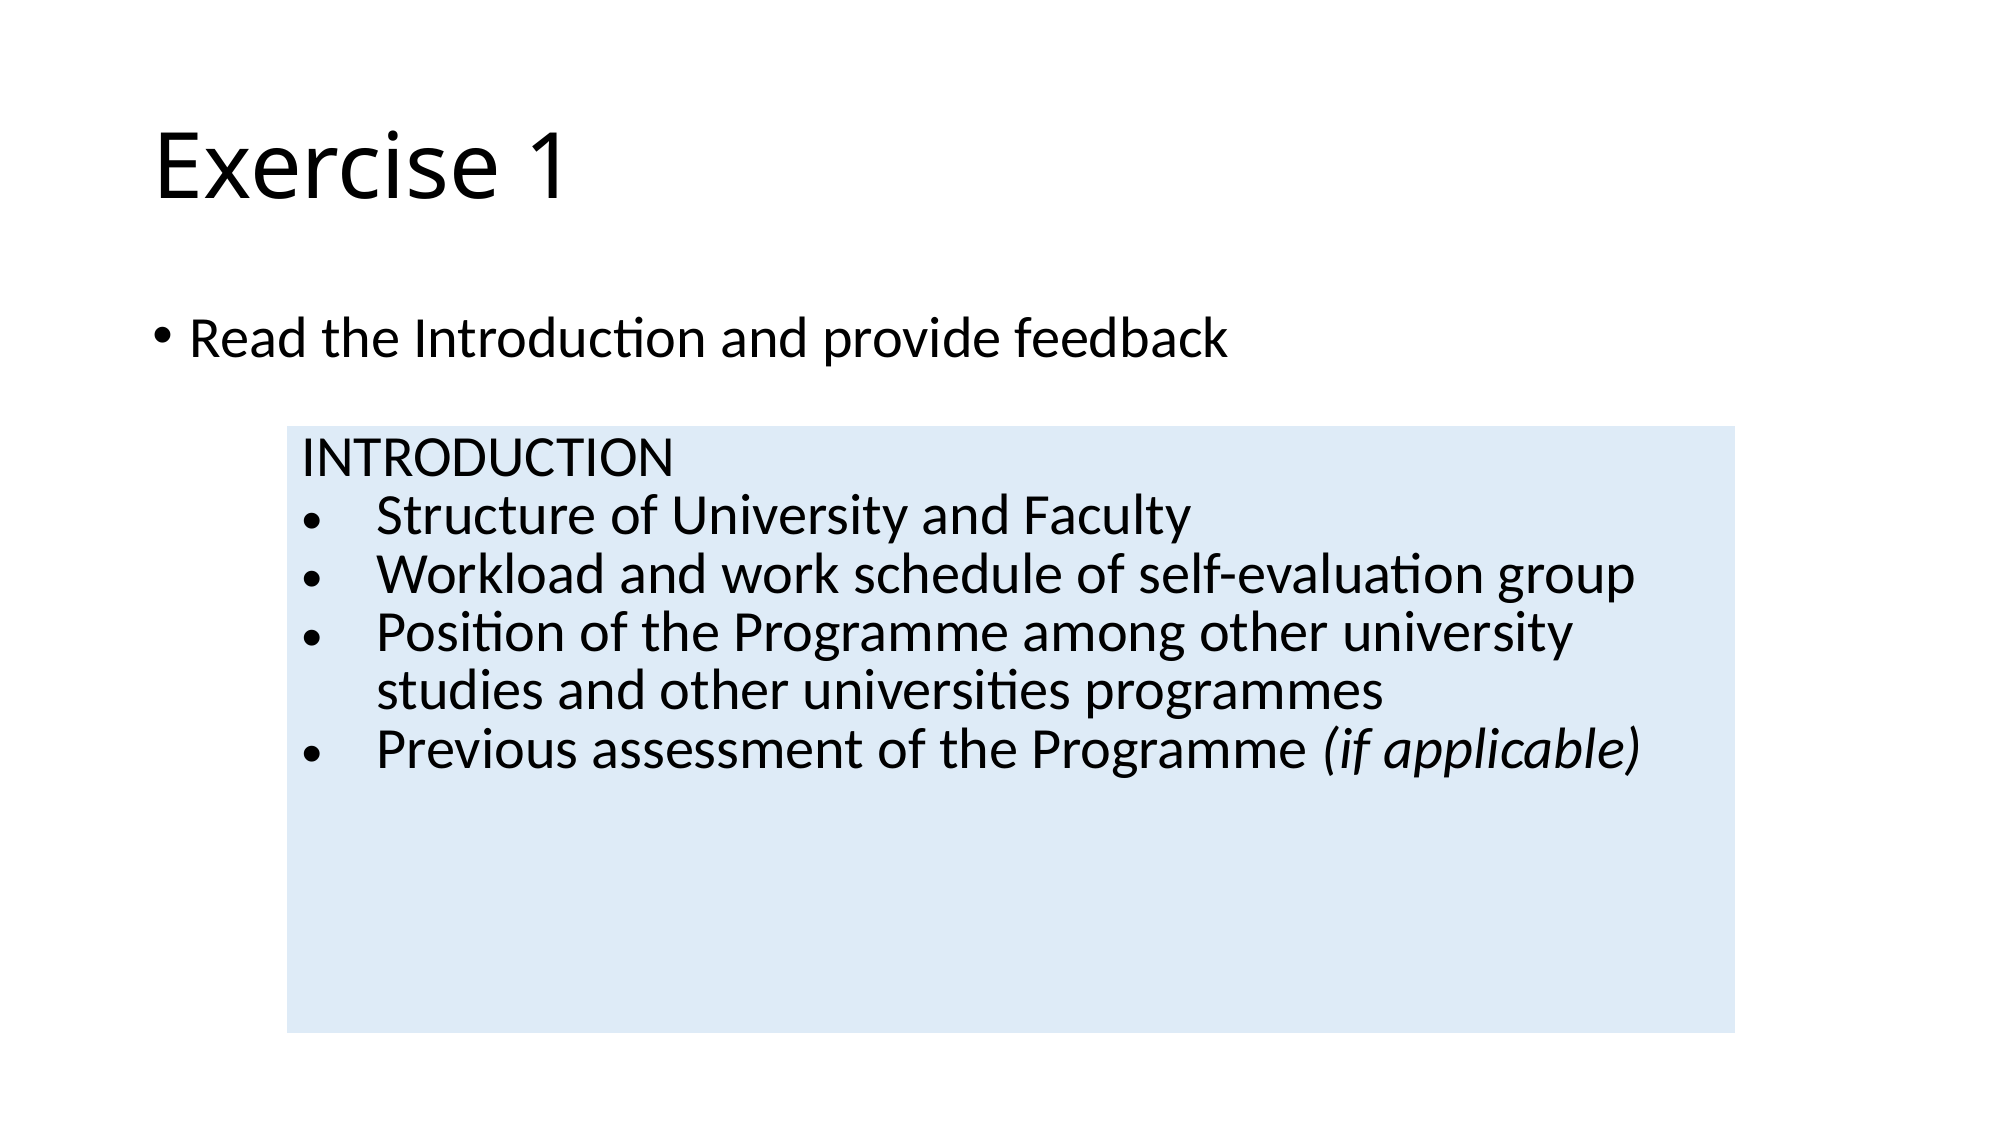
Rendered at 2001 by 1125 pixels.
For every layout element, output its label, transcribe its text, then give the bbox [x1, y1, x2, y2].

table_header INTRODUCTION Structure of University and Faculty Workload and work schedule of self-evaluation group Position of the Programme among other university studies and other universities programmes Previous assessment of the Programme (if applicable) [287, 426, 1735, 1033]
list Read the Introduction and provide feedback [137, 299, 1863, 1014]
title Exercise 1 [137, 59, 1863, 278]
